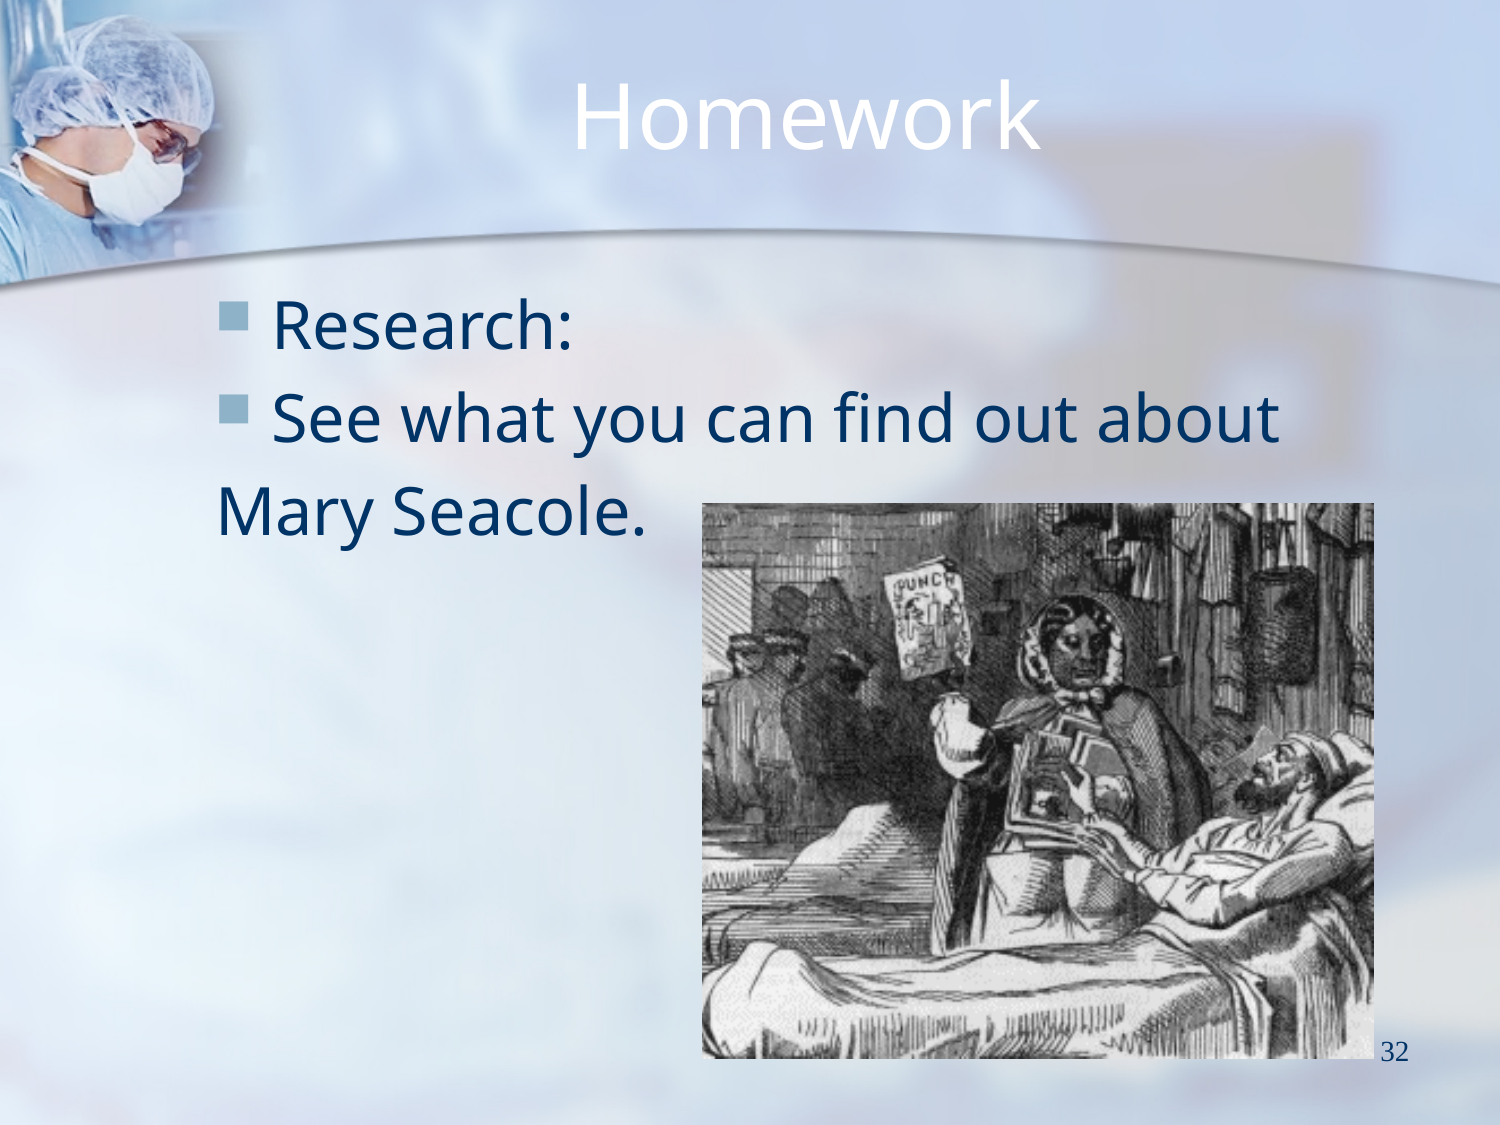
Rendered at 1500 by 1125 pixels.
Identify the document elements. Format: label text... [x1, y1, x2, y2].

title Homework [200, 24, 1413, 200]
slide_number 32 [1074, 1024, 1425, 1103]
list Research: See what you can find out about Mary Seacole. [200, 275, 1413, 1050]
picture [0, 0, 1500, 1125]
